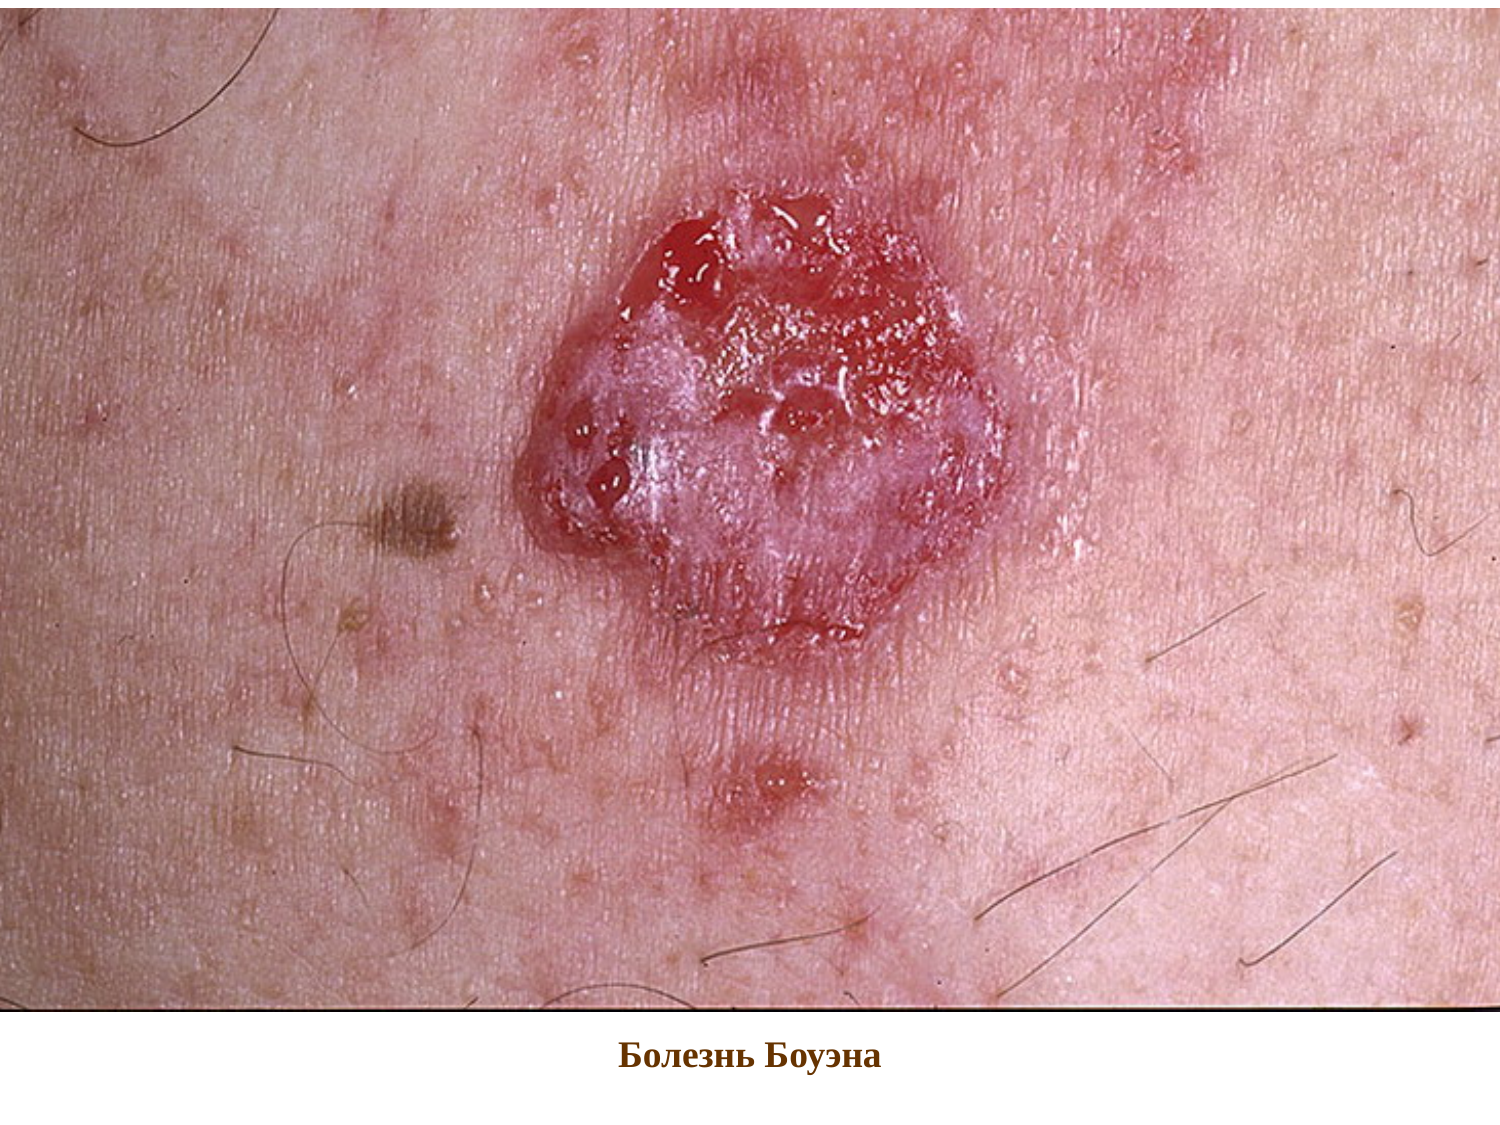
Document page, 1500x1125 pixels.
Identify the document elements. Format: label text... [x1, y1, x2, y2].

picture [0, 8, 1500, 1012]
text_box Болезнь Боуэна [0, 1023, 1500, 1125]
